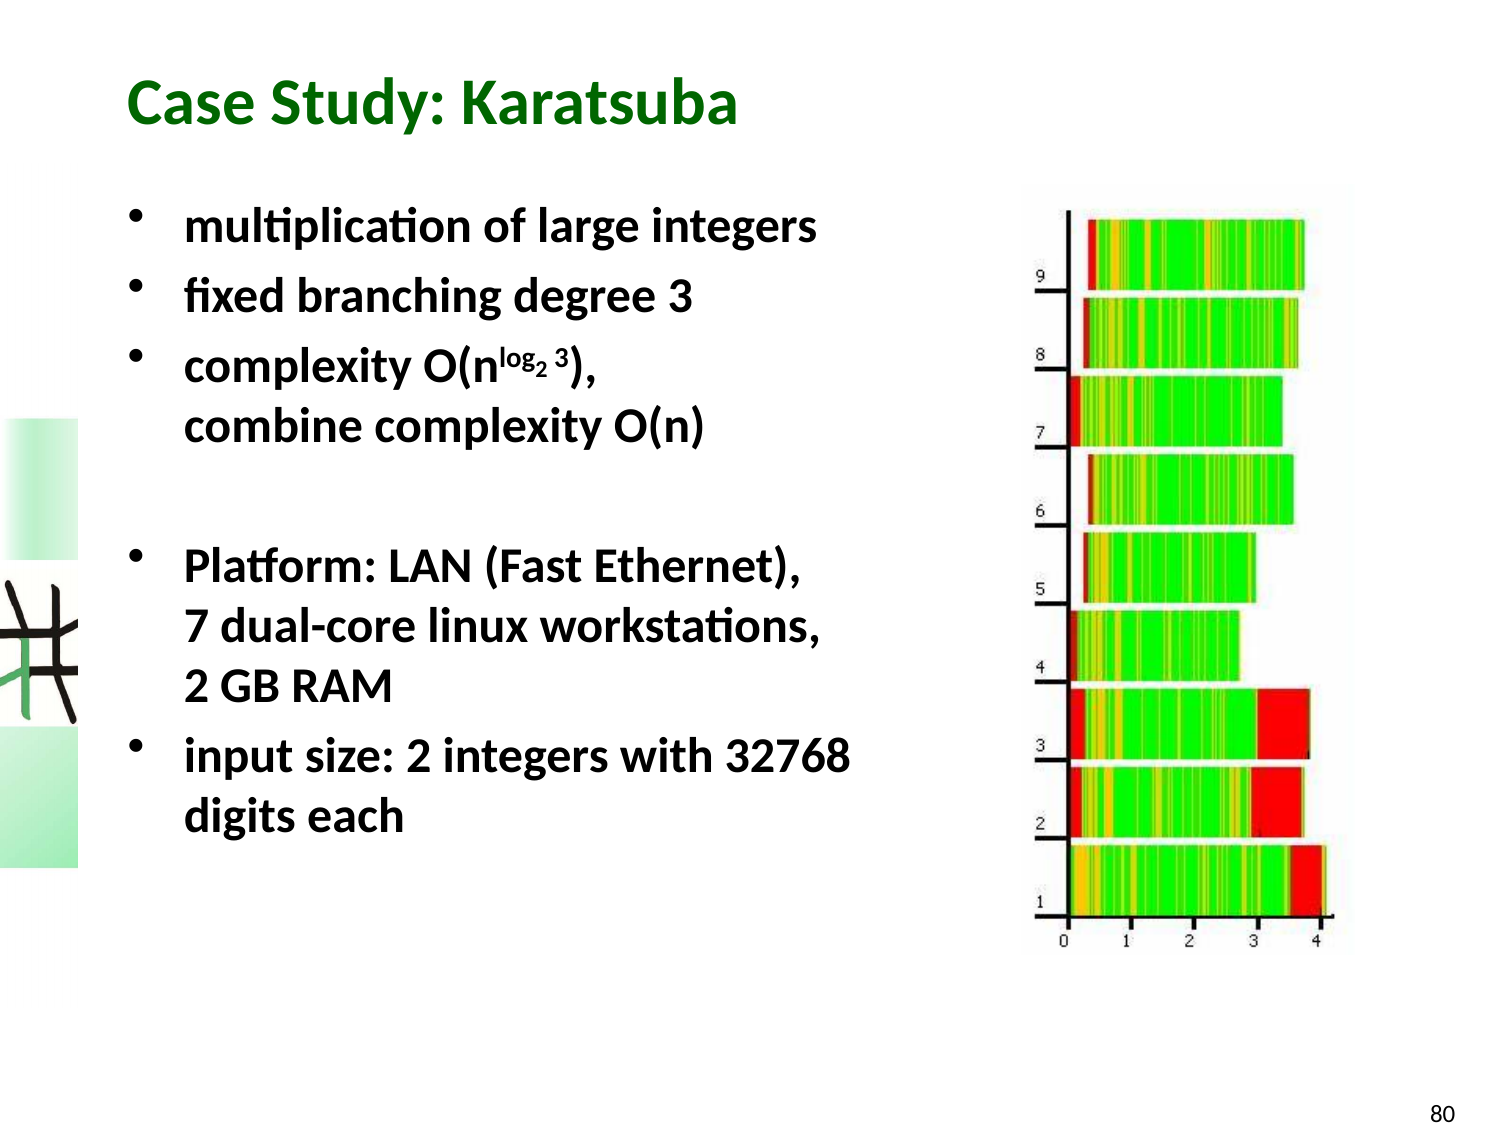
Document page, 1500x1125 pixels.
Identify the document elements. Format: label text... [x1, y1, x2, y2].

picture [1021, 184, 1355, 956]
list multiplication of large integers fixed branching degree 3 complexity O(nlog2 3), combine complexity O(n) Platform: LAN (Fast Ethernet), 7 dual-core linux workstations, 2 GB RAM input size: 2 integers with 32768 digits each [112, 184, 904, 988]
picture [0, 163, 78, 1008]
title Case Study: Karatsuba [112, 42, 1388, 153]
slide_number 80 [1120, 1089, 1471, 1123]
